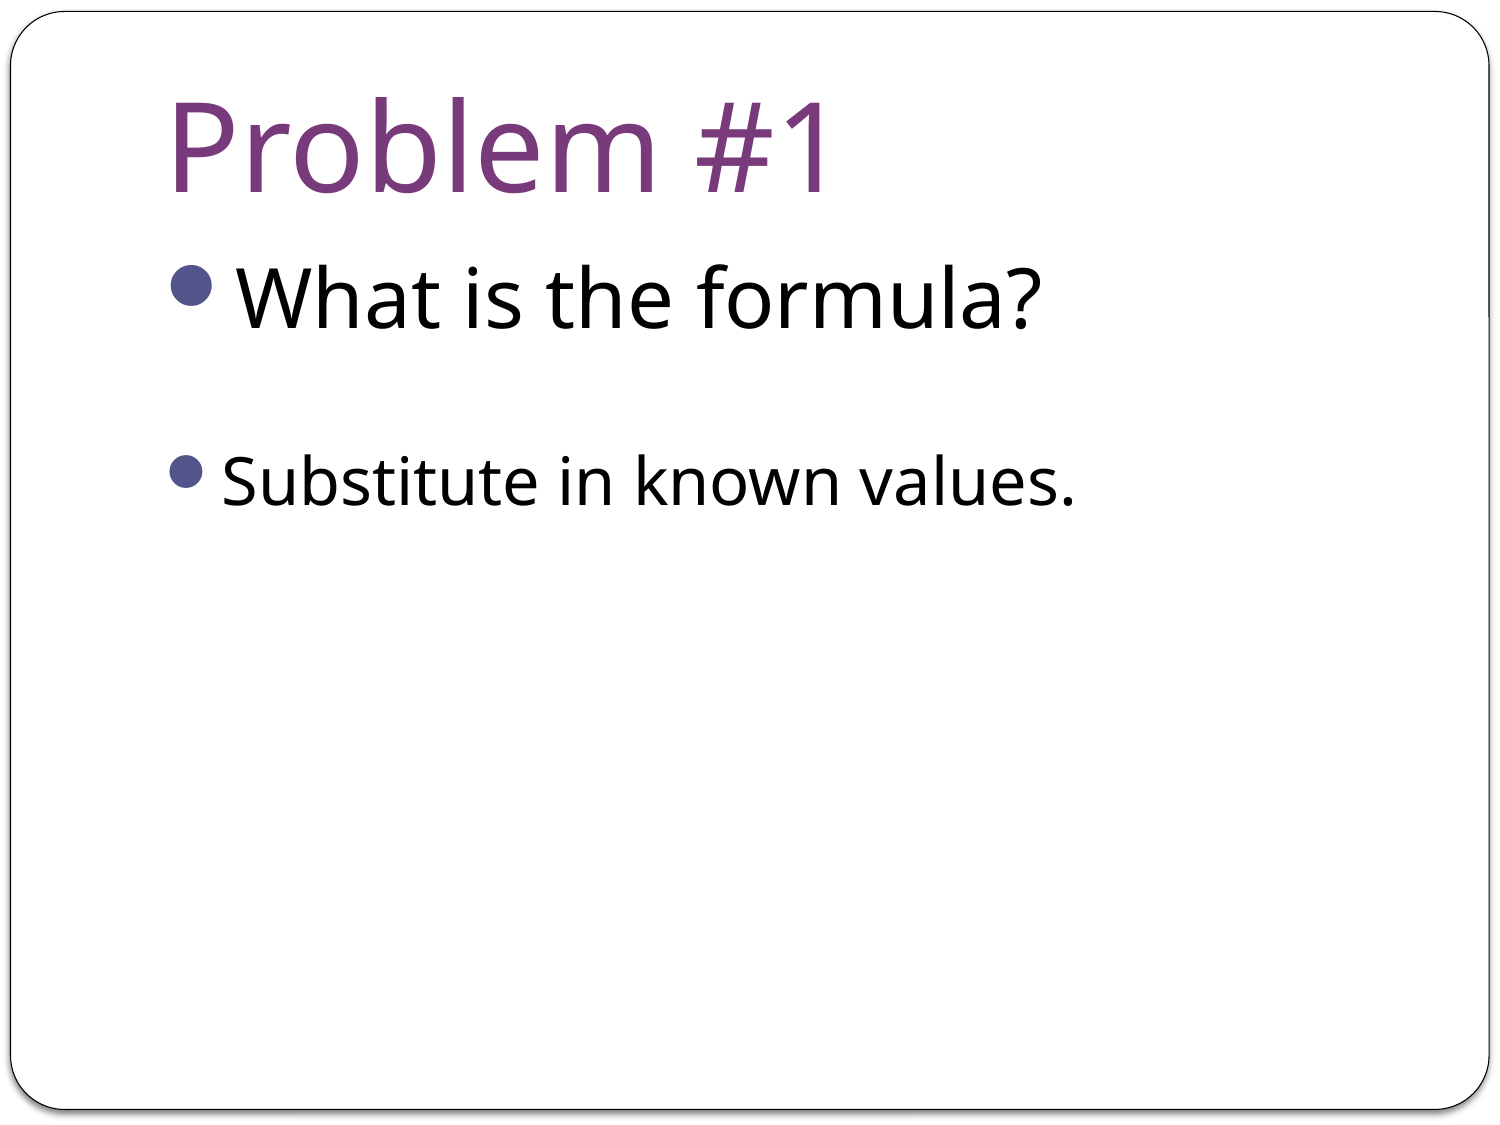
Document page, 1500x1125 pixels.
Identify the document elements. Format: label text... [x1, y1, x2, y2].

title Problem #1 [150, 45, 1425, 233]
